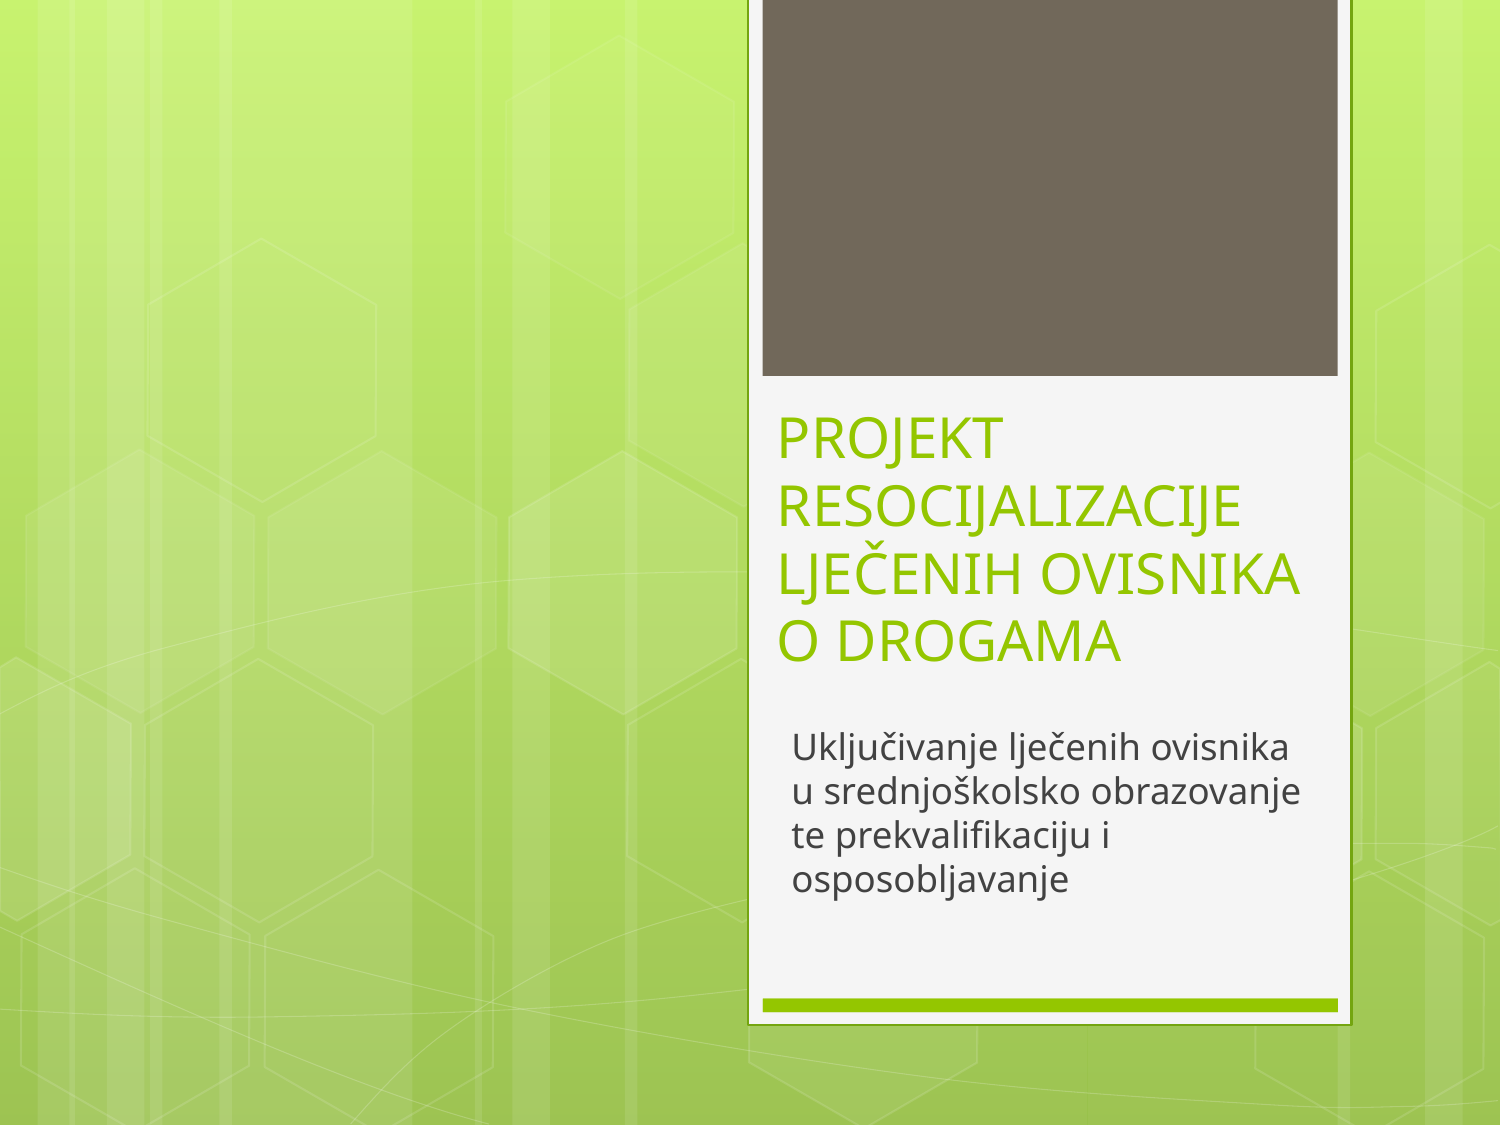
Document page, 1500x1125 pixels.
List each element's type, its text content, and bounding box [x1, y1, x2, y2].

subtitle Uključivanje lječenih ovisnika u srednjoškolsko obrazovanje te prekvalifikaciju i osposobljavanje [776, 716, 1320, 932]
title PROJEKT RESOCIJALIZACIJE LJEČENIH OVISNIKA O DROGAMA [761, 373, 1320, 681]
